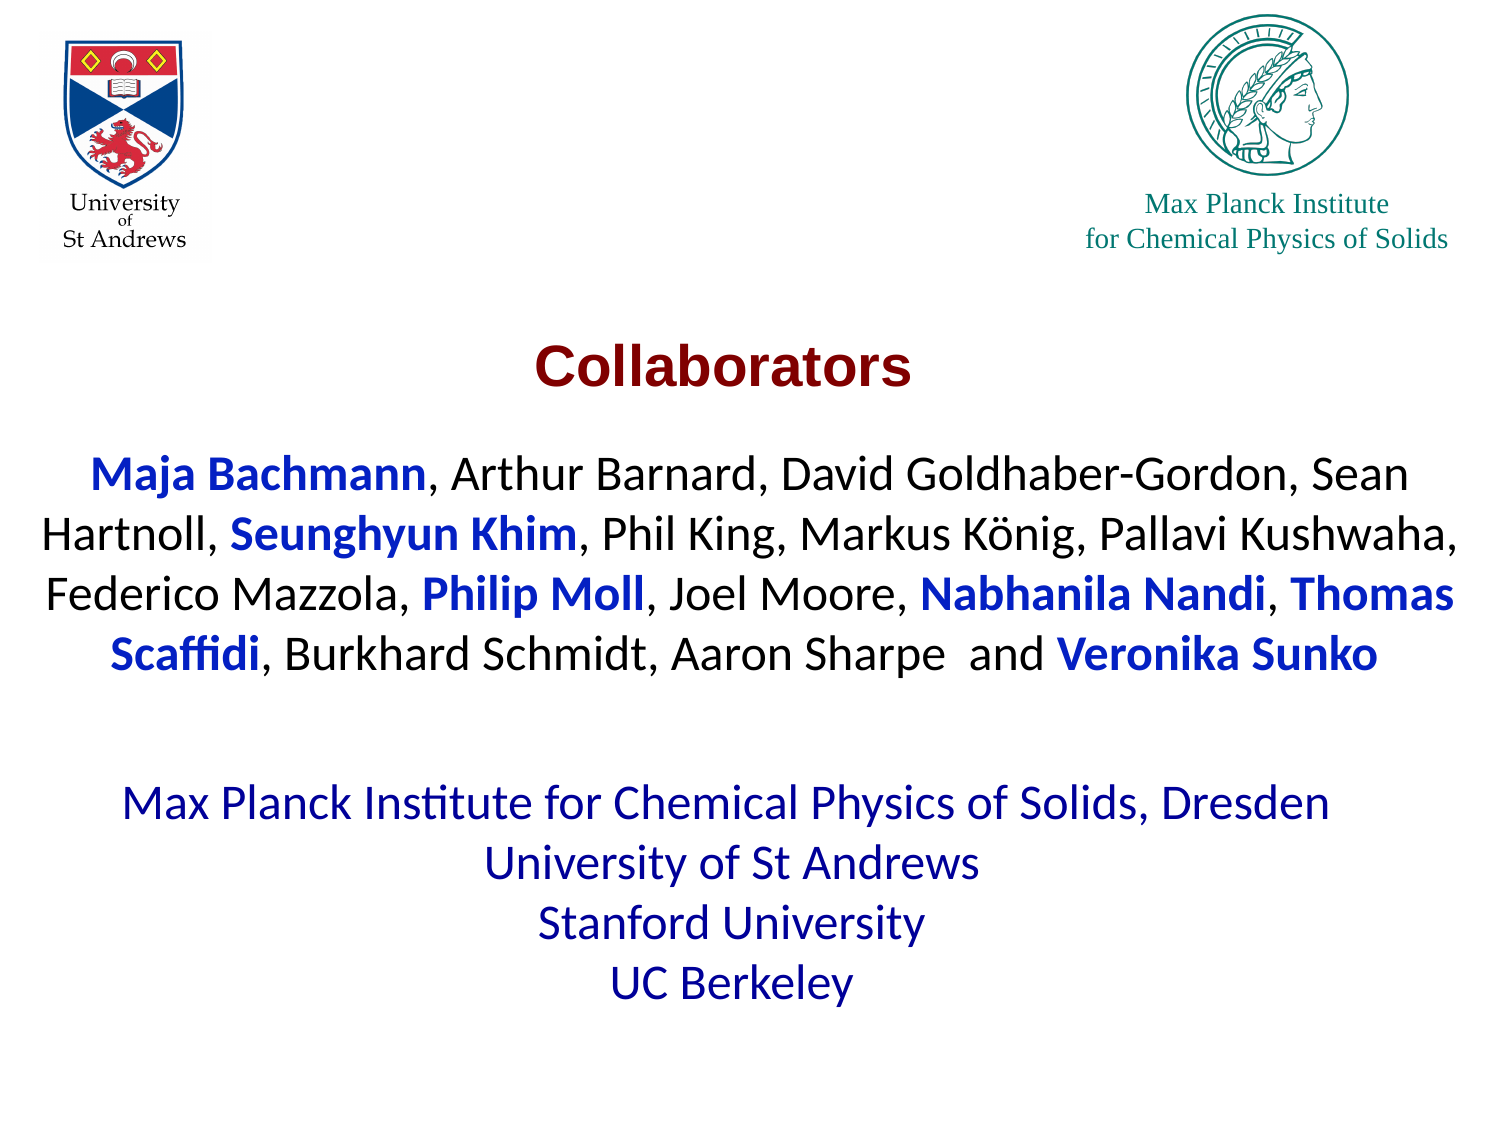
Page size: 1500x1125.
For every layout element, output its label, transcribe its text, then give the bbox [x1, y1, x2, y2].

picture [1186, 14, 1349, 177]
text_box Collaborators [519, 320, 945, 405]
text_box Maja Bachmann, Arthur Barnard, David Goldhaber-Gordon, Sean Hartnoll, Seunghyun Khim, Phil King, Markus König, Pallavi Kushwaha, Federico Mazzola, Philip Moll, Joel Moore, Nabhanila Nandi, Thomas Scaffidi, Burkhard Schmidt, Aaron Sharpe and Veronika Sunko [5, 433, 1495, 688]
text_box Max Planck Institute for Chemical Physics of Solids [1046, 176, 1488, 262]
text_box Max Planck Institute for Chemical Physics of Solids, Dresden University of St Andrews Stanford University UC Berkeley [0, 762, 1479, 1018]
picture [38, 31, 212, 263]
